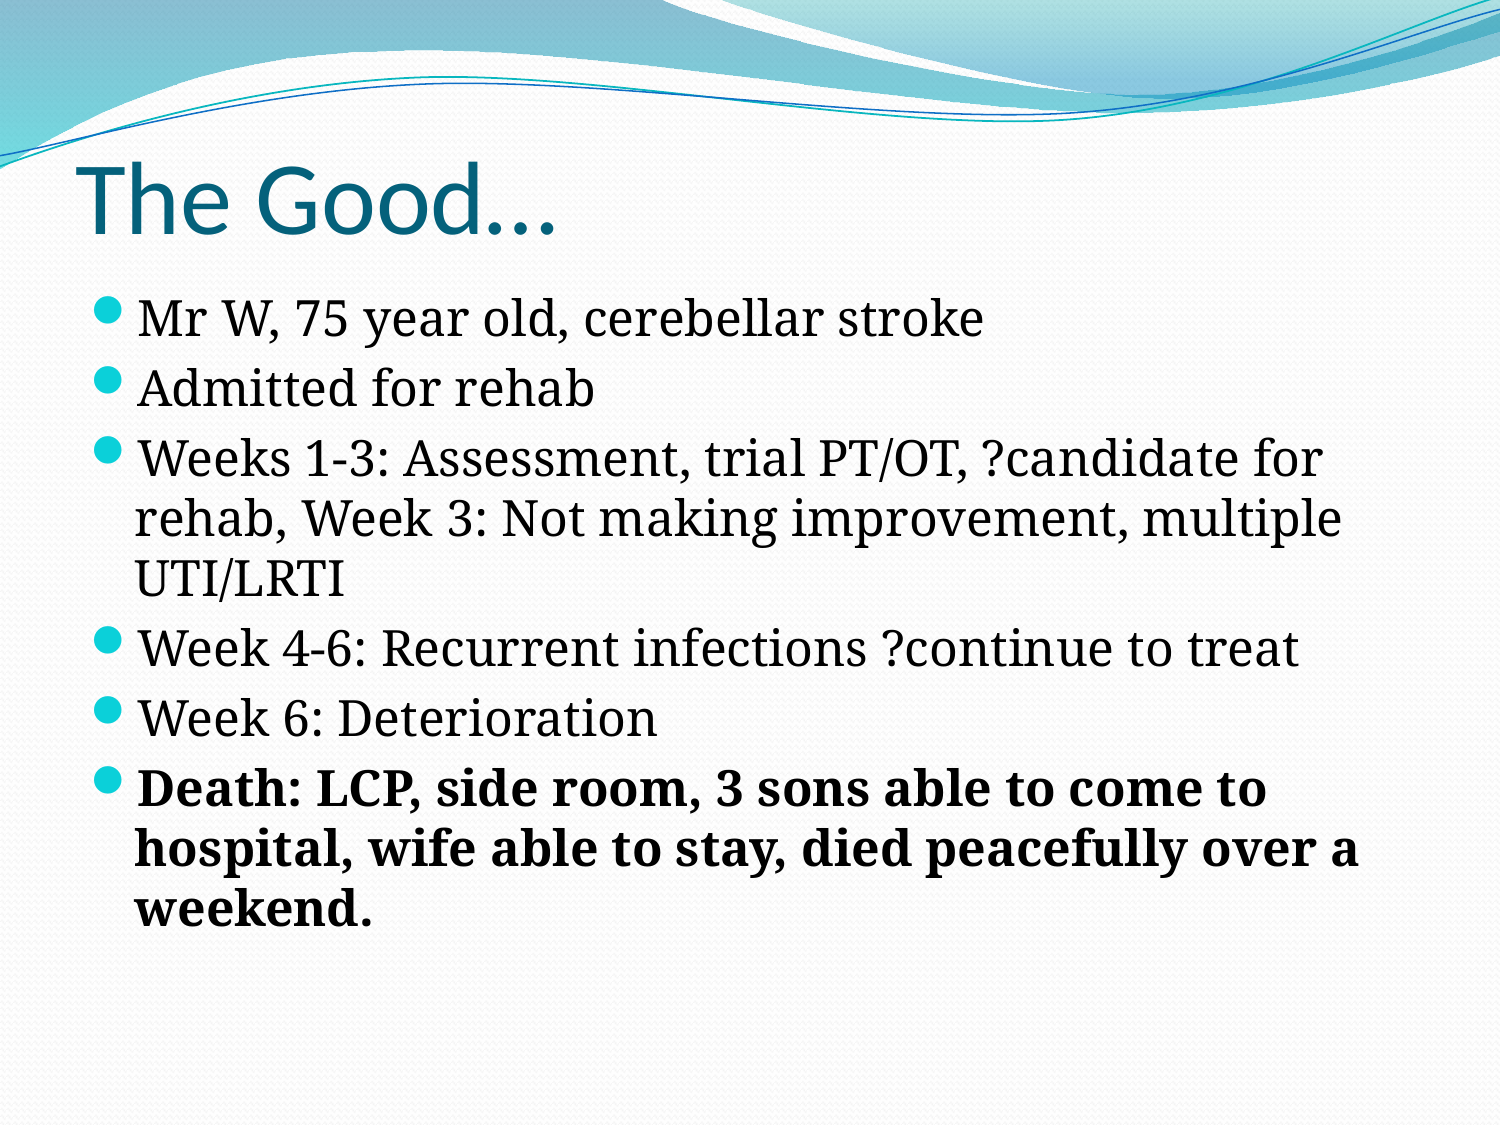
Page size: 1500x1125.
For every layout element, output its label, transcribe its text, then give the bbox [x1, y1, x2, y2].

title The Good… [74, 115, 1426, 256]
list Mr W, 75 year old, cerebellar stroke Admitted for rehab Weeks 1-3: Assessment, trial PT/OT, ?candidate for rehab, Week 3: Not making improvement, multiple UTI/LRTI Week 4-6: Recurrent infections ?continue to treat Week 6: Deterioration Death: LCP, side room, 3 sons able to come to hospital, wife able to stay, died peacefully over a weekend. [74, 278, 1426, 1038]
